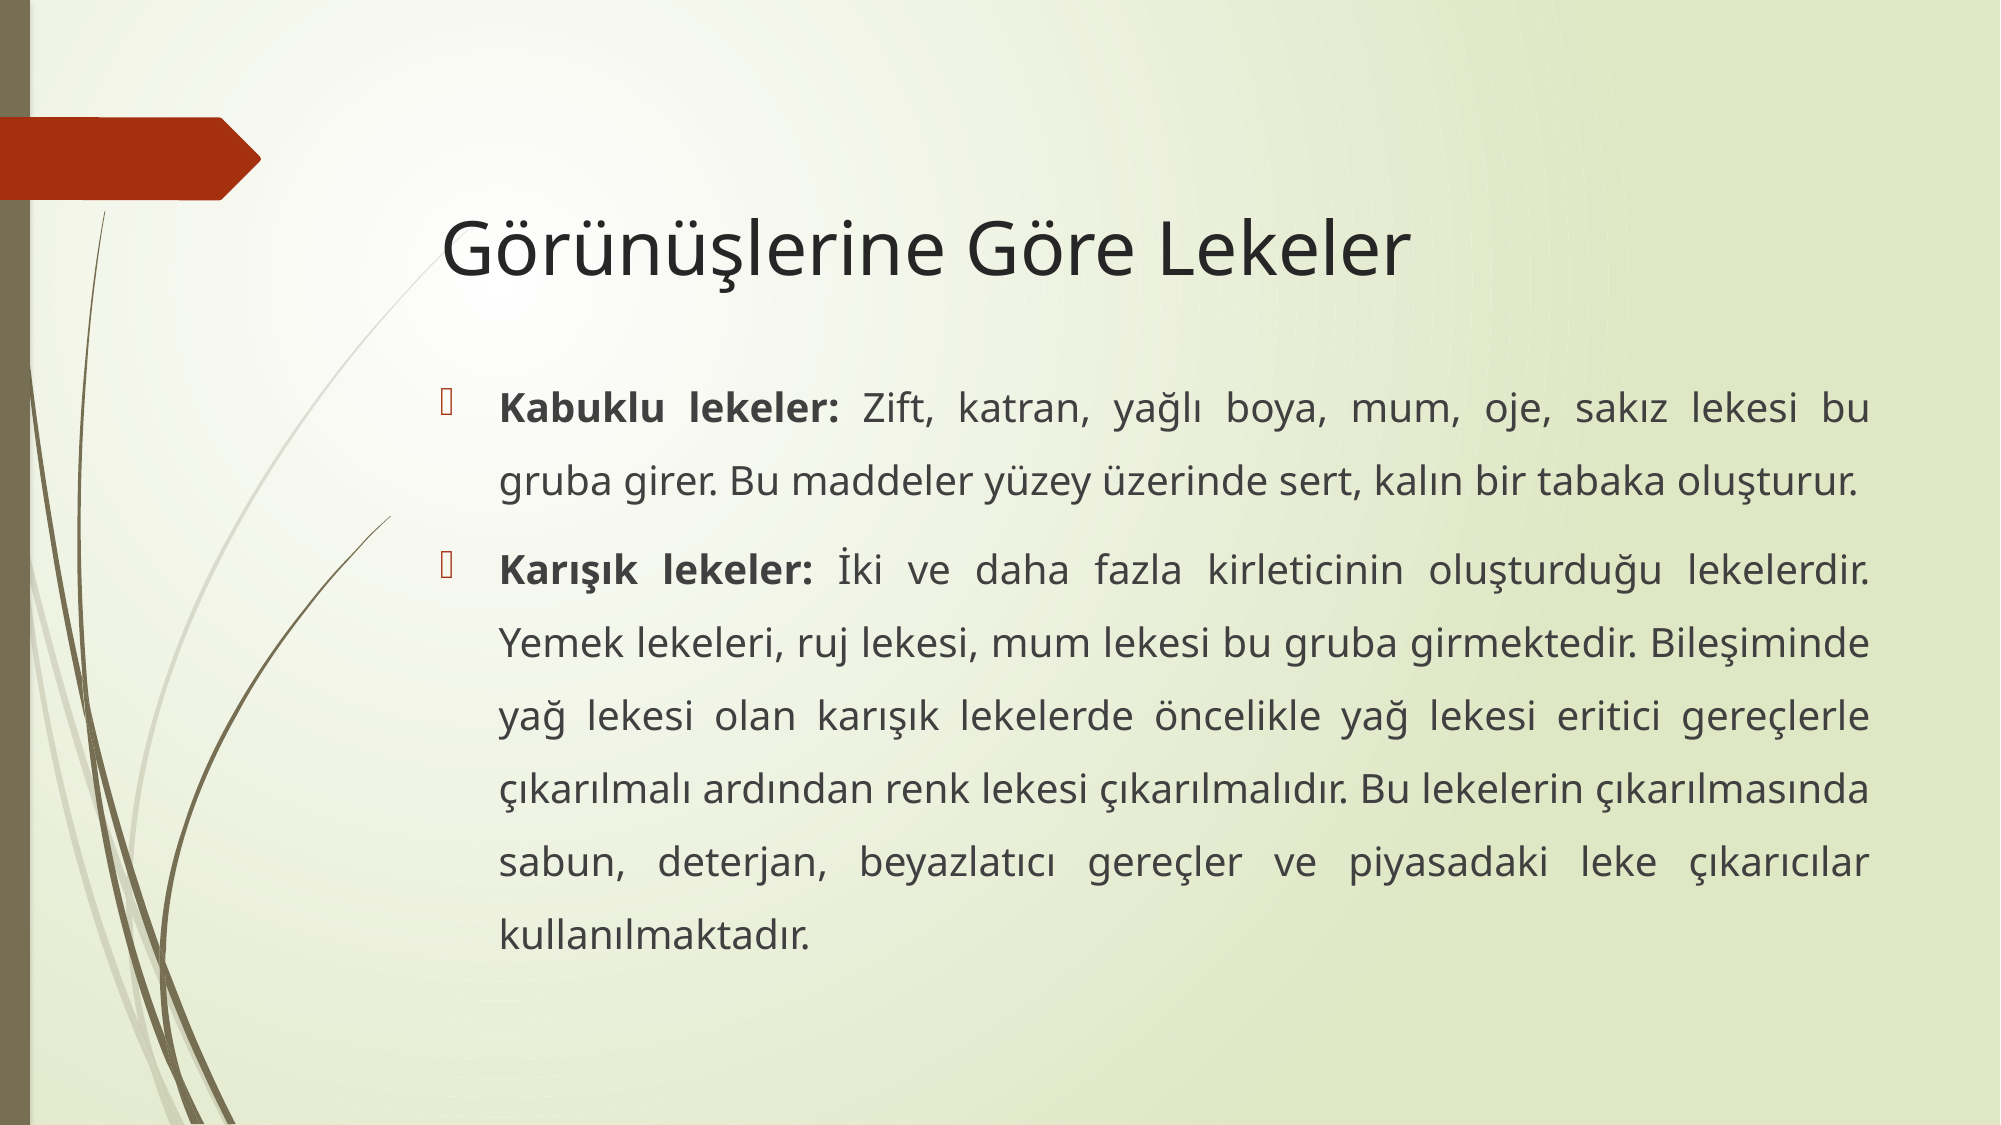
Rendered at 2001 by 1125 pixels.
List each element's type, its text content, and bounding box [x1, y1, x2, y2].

title Görünüşlerine Göre Lekeler [425, 102, 1888, 313]
list Kabuklu lekeler: Zift, katran, yağlı boya, mum, oje, sakız lekesi bu gruba girer. Bu maddeler yüzey üzerinde sert, kalın bir tabaka oluşturur. Karışık lekeler: İki ve daha fazla kirleticinin oluşturduğu lekelerdir. Yemek lekeleri, ruj lekesi, mum lekesi bu gruba girmektedir. Bileşiminde yağ lekesi olan karışık lekelerde öncelikle yağ lekesi eritici gereçlerle çıkarılmalı ardından renk lekesi çıkarılmalıdır. Bu lekelerin çıkarılmasında sabun, deterjan, beyazlatıcı gereçler ve piyasadaki leke çıkarıcılar kullanılmaktadır. [424, 350, 1888, 970]
